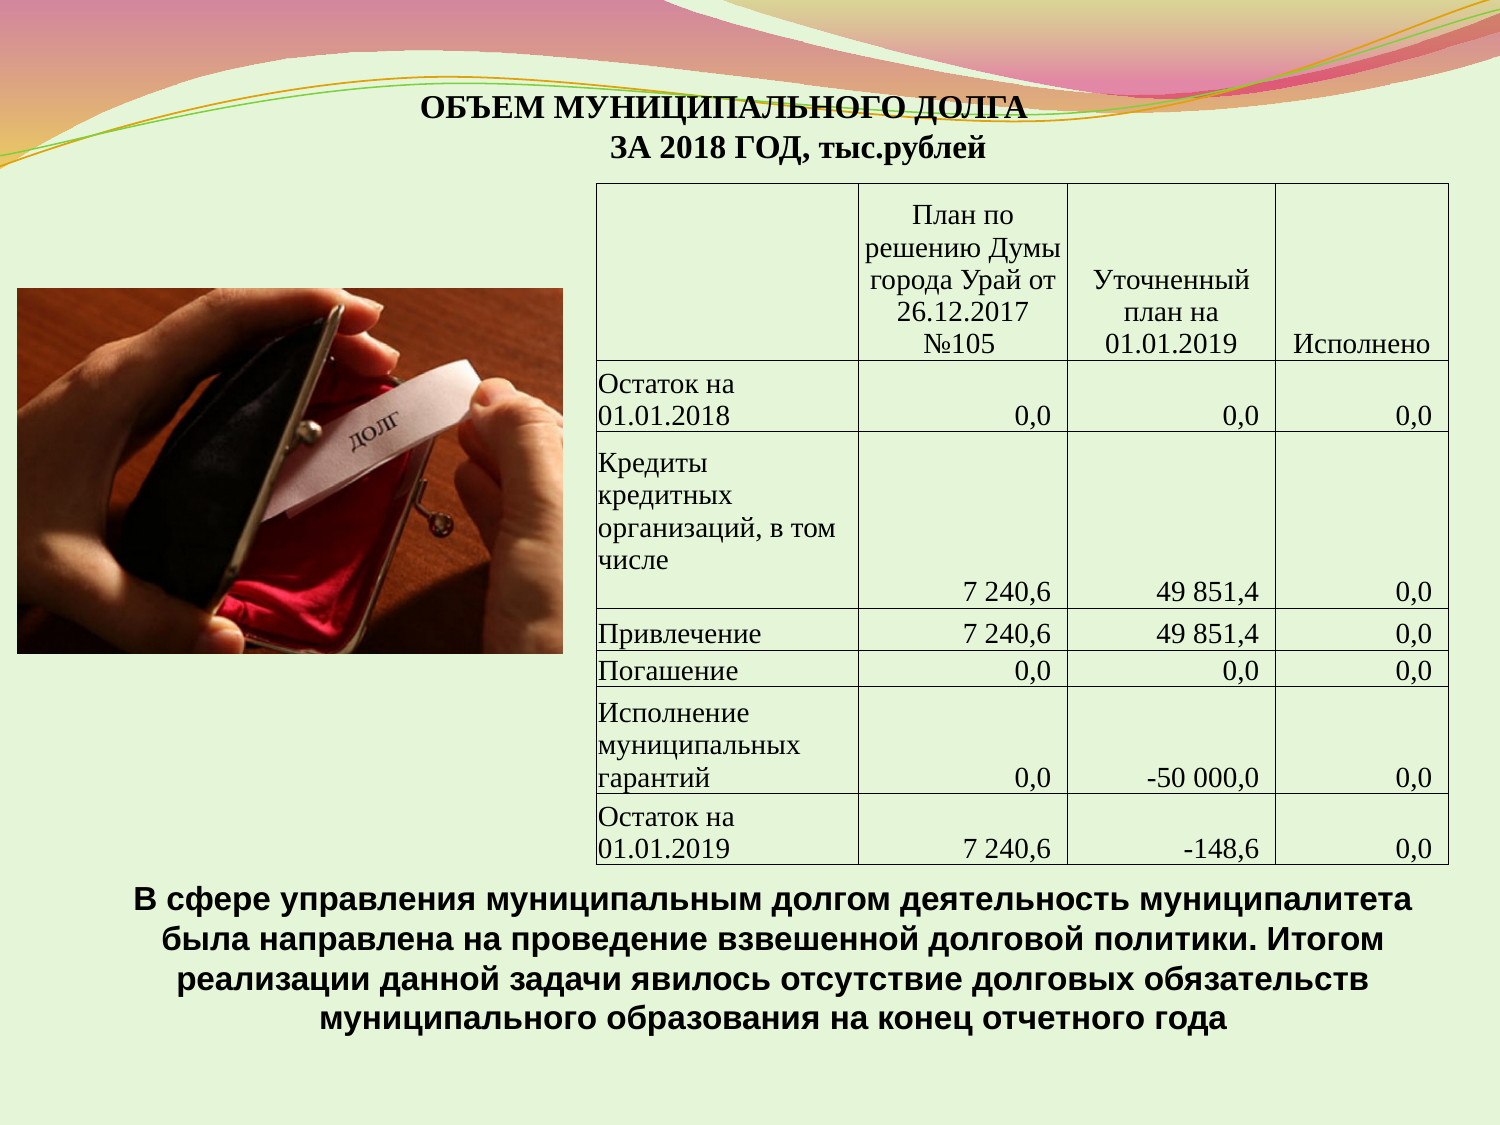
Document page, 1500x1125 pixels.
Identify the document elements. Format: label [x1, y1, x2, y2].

table_cell [859, 687, 1067, 793]
table_cell [859, 651, 1067, 686]
table_cell [597, 794, 858, 864]
table_cell [859, 794, 1067, 864]
table_cell [597, 609, 858, 650]
table_cell [1068, 794, 1275, 864]
table_cell [597, 432, 858, 608]
table_header [859, 184, 1067, 360]
table_cell [859, 361, 1067, 431]
table_cell [859, 432, 1067, 608]
table_header [1276, 184, 1448, 360]
table_cell [1276, 432, 1448, 608]
table_header [597, 184, 858, 360]
table_header [1068, 184, 1275, 360]
table_cell [1276, 794, 1448, 864]
table_cell [1068, 651, 1275, 686]
table_cell [597, 651, 858, 686]
table_cell [1068, 609, 1275, 650]
text_box [82, 869, 1465, 1044]
table_cell [1068, 361, 1275, 431]
table_cell [597, 687, 858, 793]
table_cell [1276, 609, 1448, 650]
table_cell [1276, 687, 1448, 793]
text_box [159, 78, 1388, 173]
picture [17, 288, 563, 655]
table_cell [1276, 651, 1448, 686]
table_cell [1068, 687, 1275, 793]
table_cell [597, 361, 858, 431]
table_cell [859, 609, 1067, 650]
table_cell [1276, 361, 1448, 431]
table_cell [1068, 432, 1275, 608]
